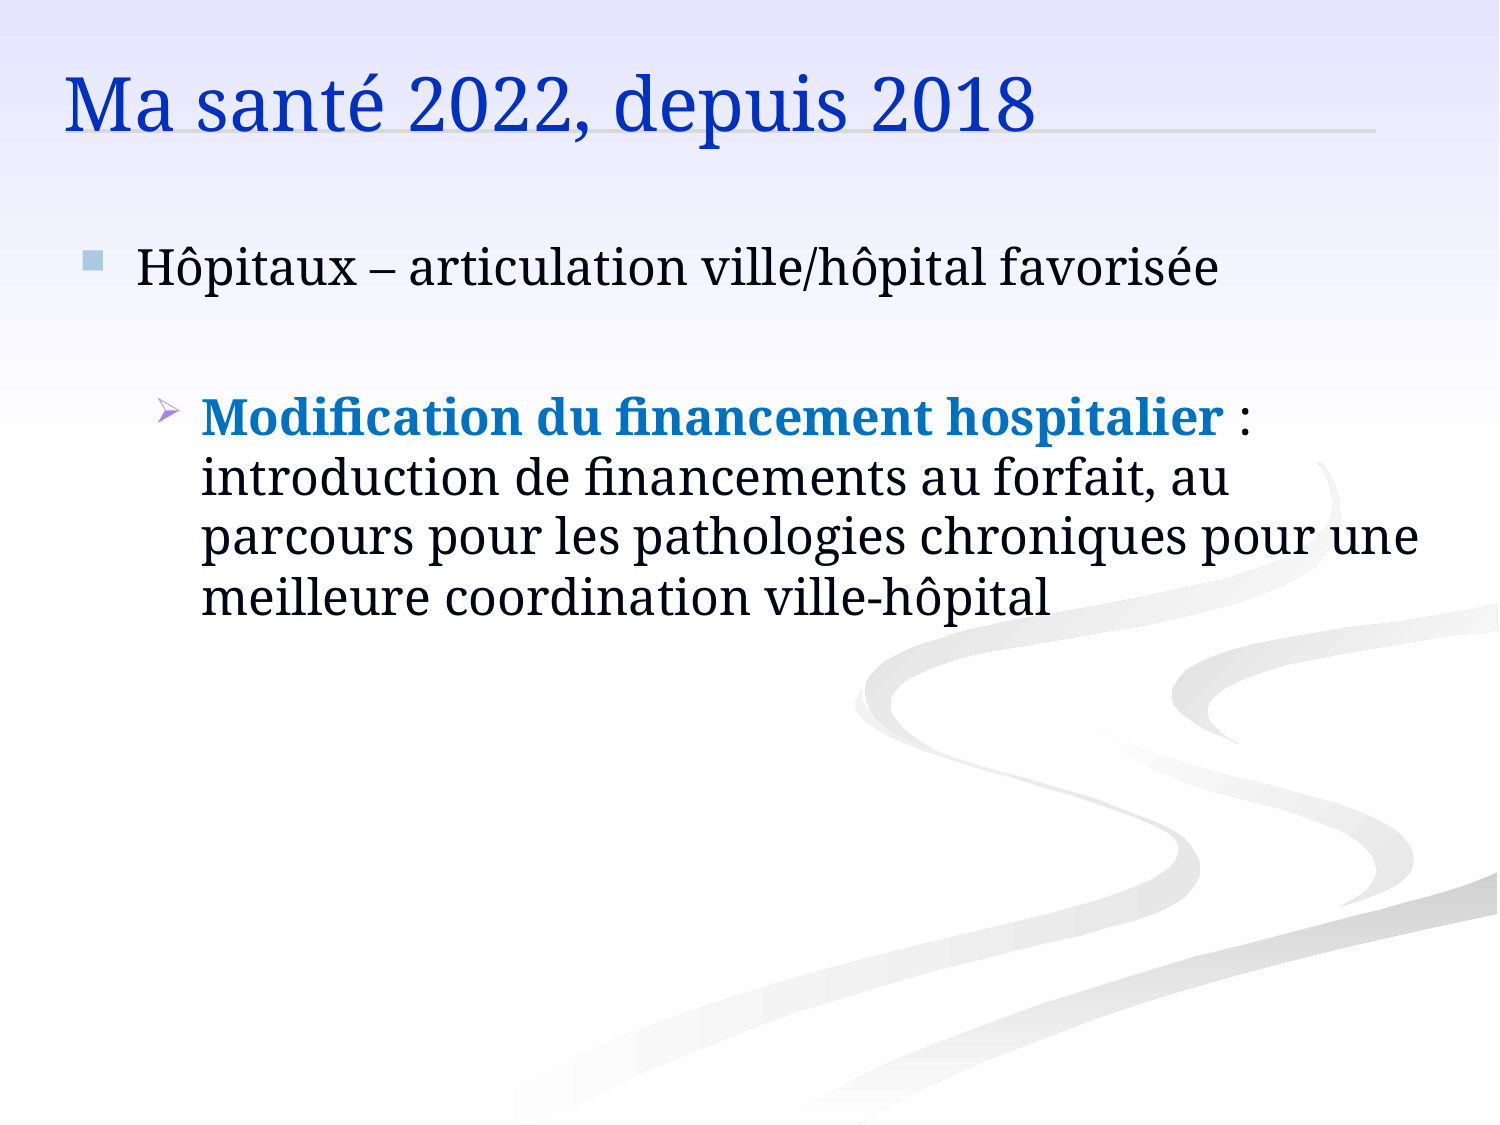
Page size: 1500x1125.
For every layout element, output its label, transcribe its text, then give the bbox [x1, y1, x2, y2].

list Hôpitaux – articulation ville/hôpital favorisée Modification du financement hospitalier : introduction de financements au forfait, au parcours pour les pathologies chroniques pour une meilleure coordination ville-hôpital [64, 172, 1461, 1059]
list Ma santé 2022, depuis 2018 [48, 42, 1461, 162]
